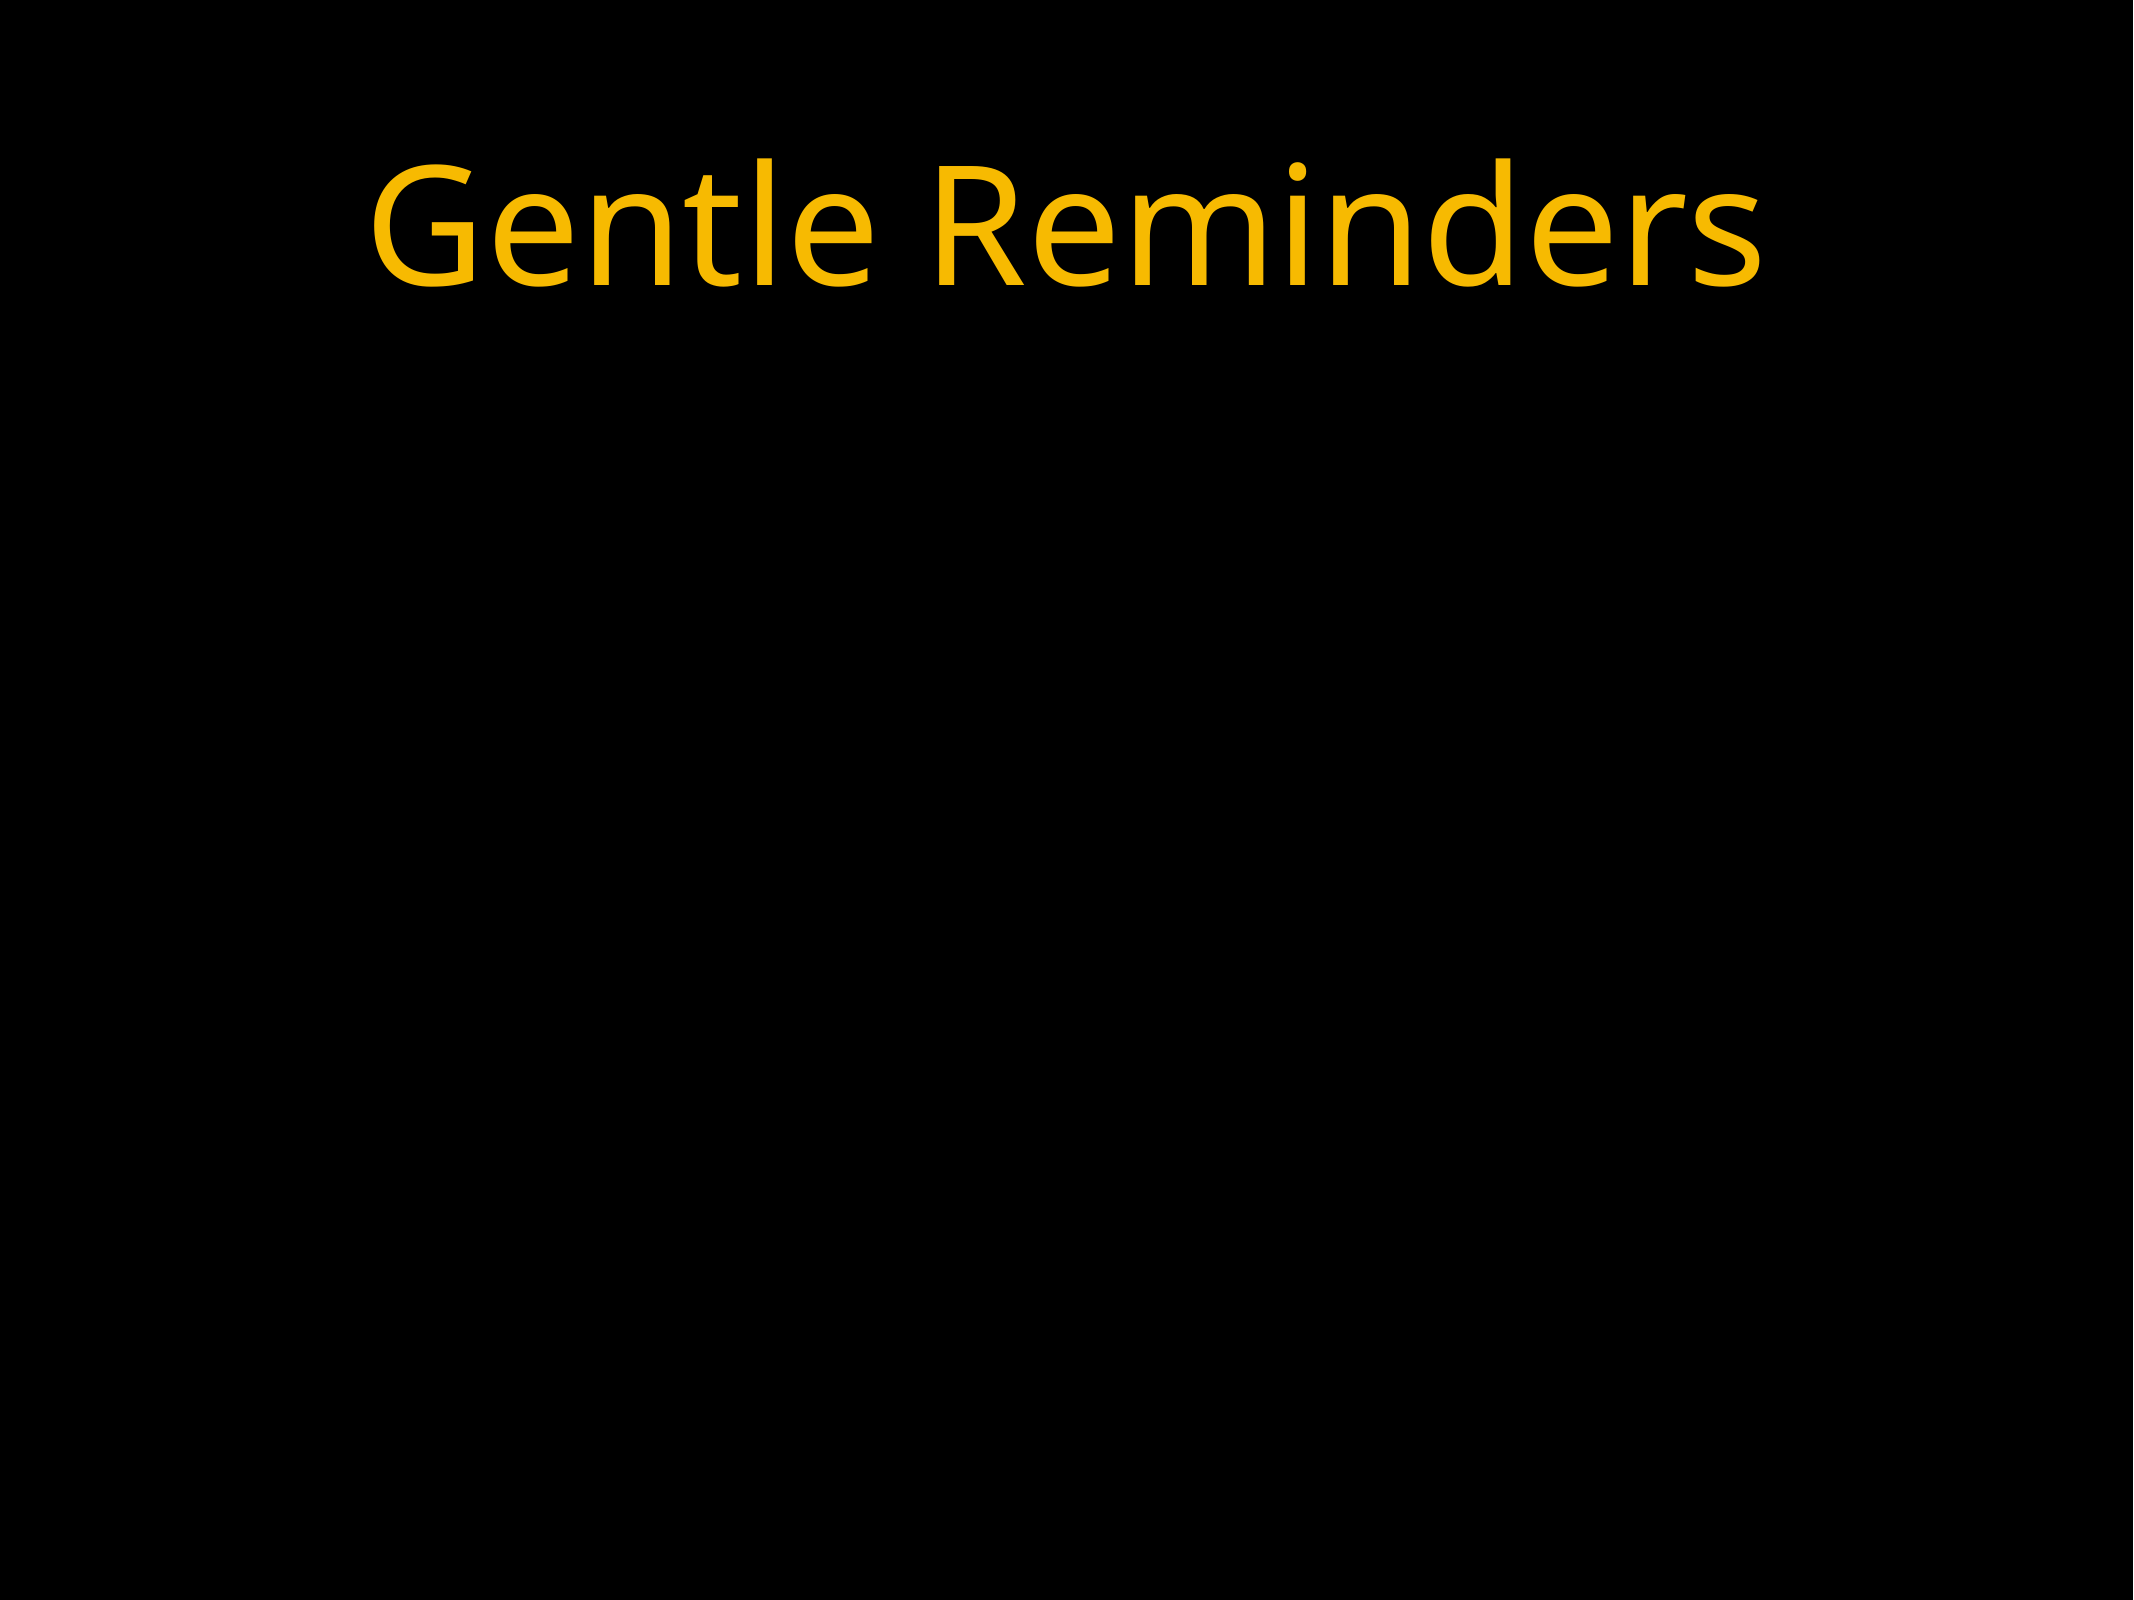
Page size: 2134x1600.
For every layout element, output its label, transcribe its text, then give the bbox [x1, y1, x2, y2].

title Gentle Reminders [155, 41, 1978, 397]
